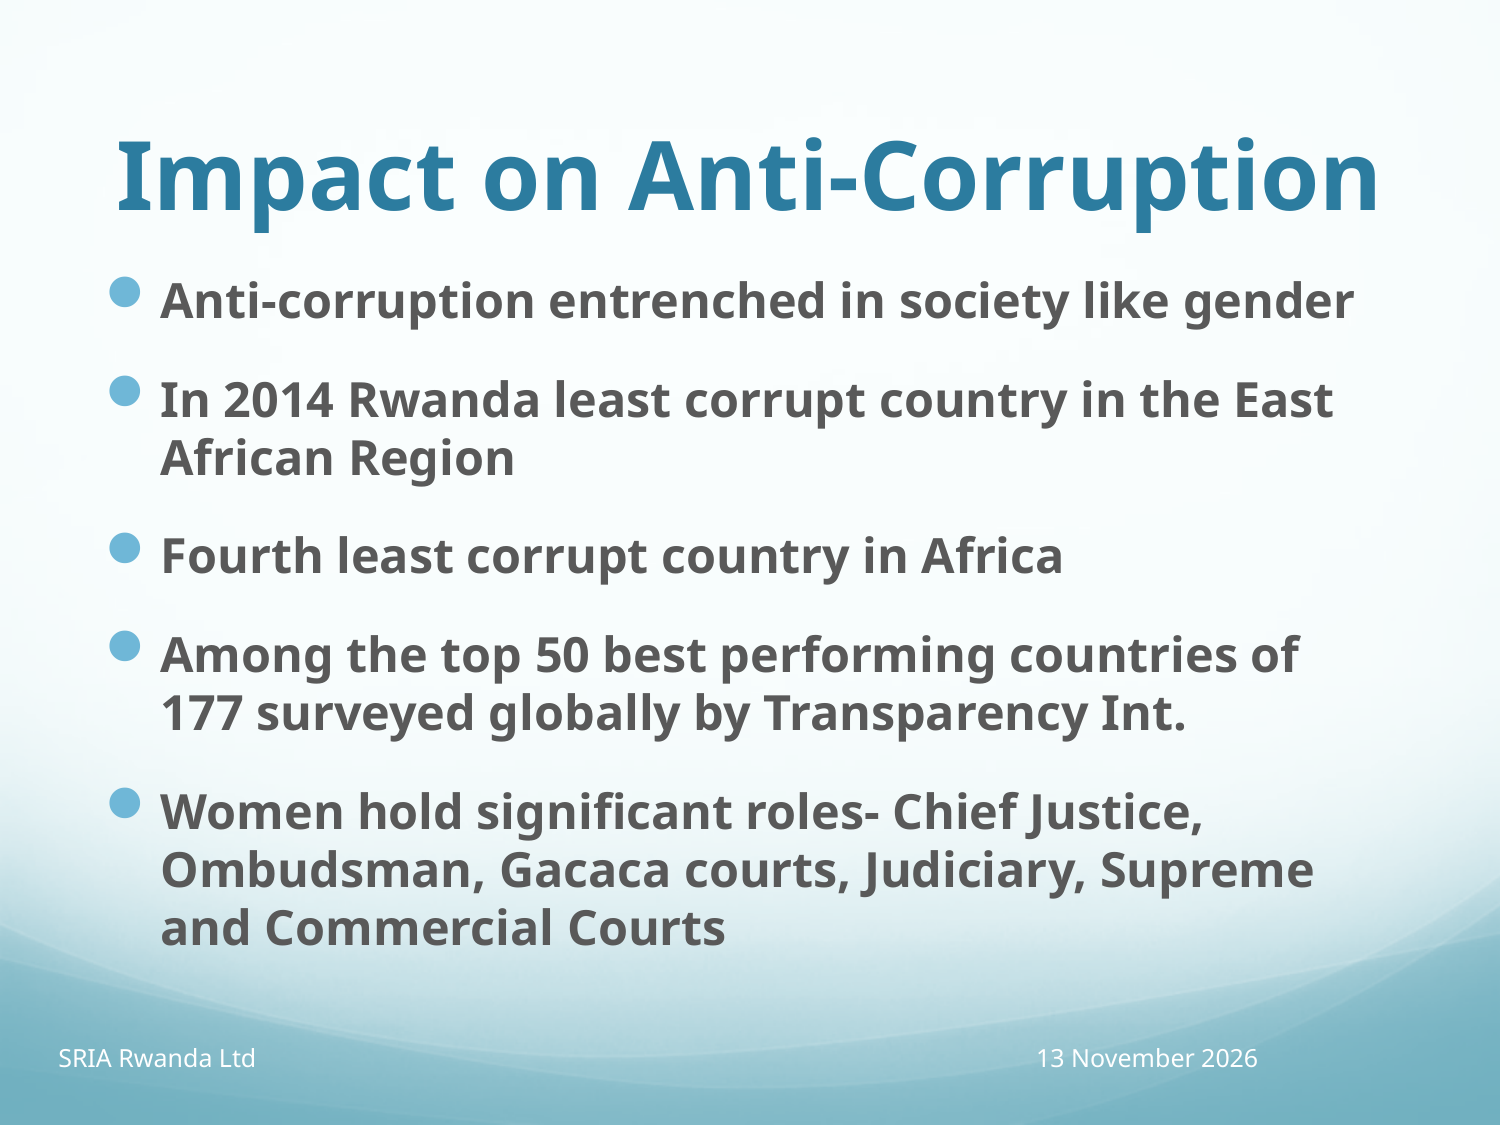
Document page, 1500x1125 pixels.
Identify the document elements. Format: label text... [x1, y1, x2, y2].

title Impact on Anti-Corruption [90, 17, 1410, 237]
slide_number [923, 1029, 1274, 1090]
footer SRIA Rwanda Ltd [43, 1029, 838, 1090]
list Anti-corruption entrenched in society like gender In 2014 Rwanda least corrupt country in the East African Region Fourth least corrupt country in Africa Among the top 50 best performing countries of 177 surveyed globally by Transparency Int. Women hold significant roles- Chief Justice, Ombudsman, Gacaca courts, Judiciary, Supreme and Commercial Courts [90, 262, 1410, 975]
